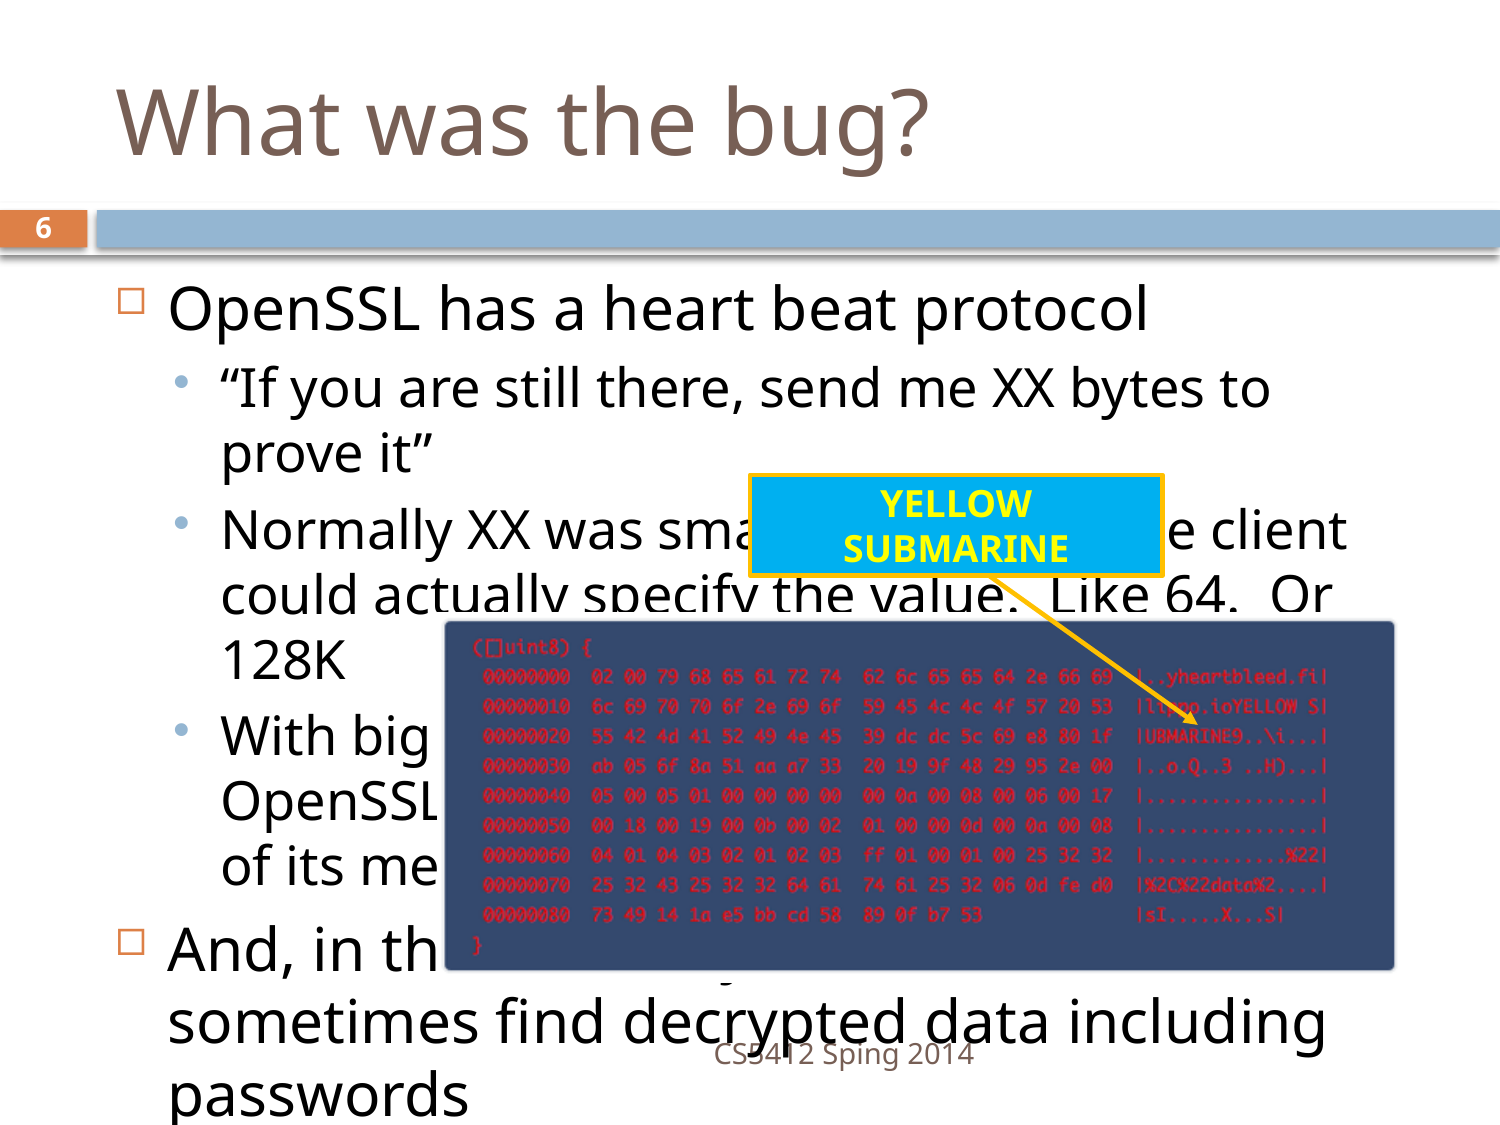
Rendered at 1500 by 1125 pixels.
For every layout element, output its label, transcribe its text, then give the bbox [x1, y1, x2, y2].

picture [437, 612, 1407, 984]
footer CS5412 Sping 2014 [99, 1024, 990, 1085]
list OpenSSL has a heart beat protocol “If you are still there, send me XX bytes to prove it” Normally XX was small, like 16, but the client could actually specify the value. Like 64. Or 128K With big values a buffer-read overrun caused OpenSSL to send back a snapshot of XX bytes of its memory… And, in that memory area, one could sometimes find decrypted data including passwords [100, 262, 1438, 1000]
title What was the bug? [100, 37, 1438, 200]
text_box YELLOW SUBMARINE [748, 473, 1164, 611]
slide_number 6 [0, 208, 88, 249]
